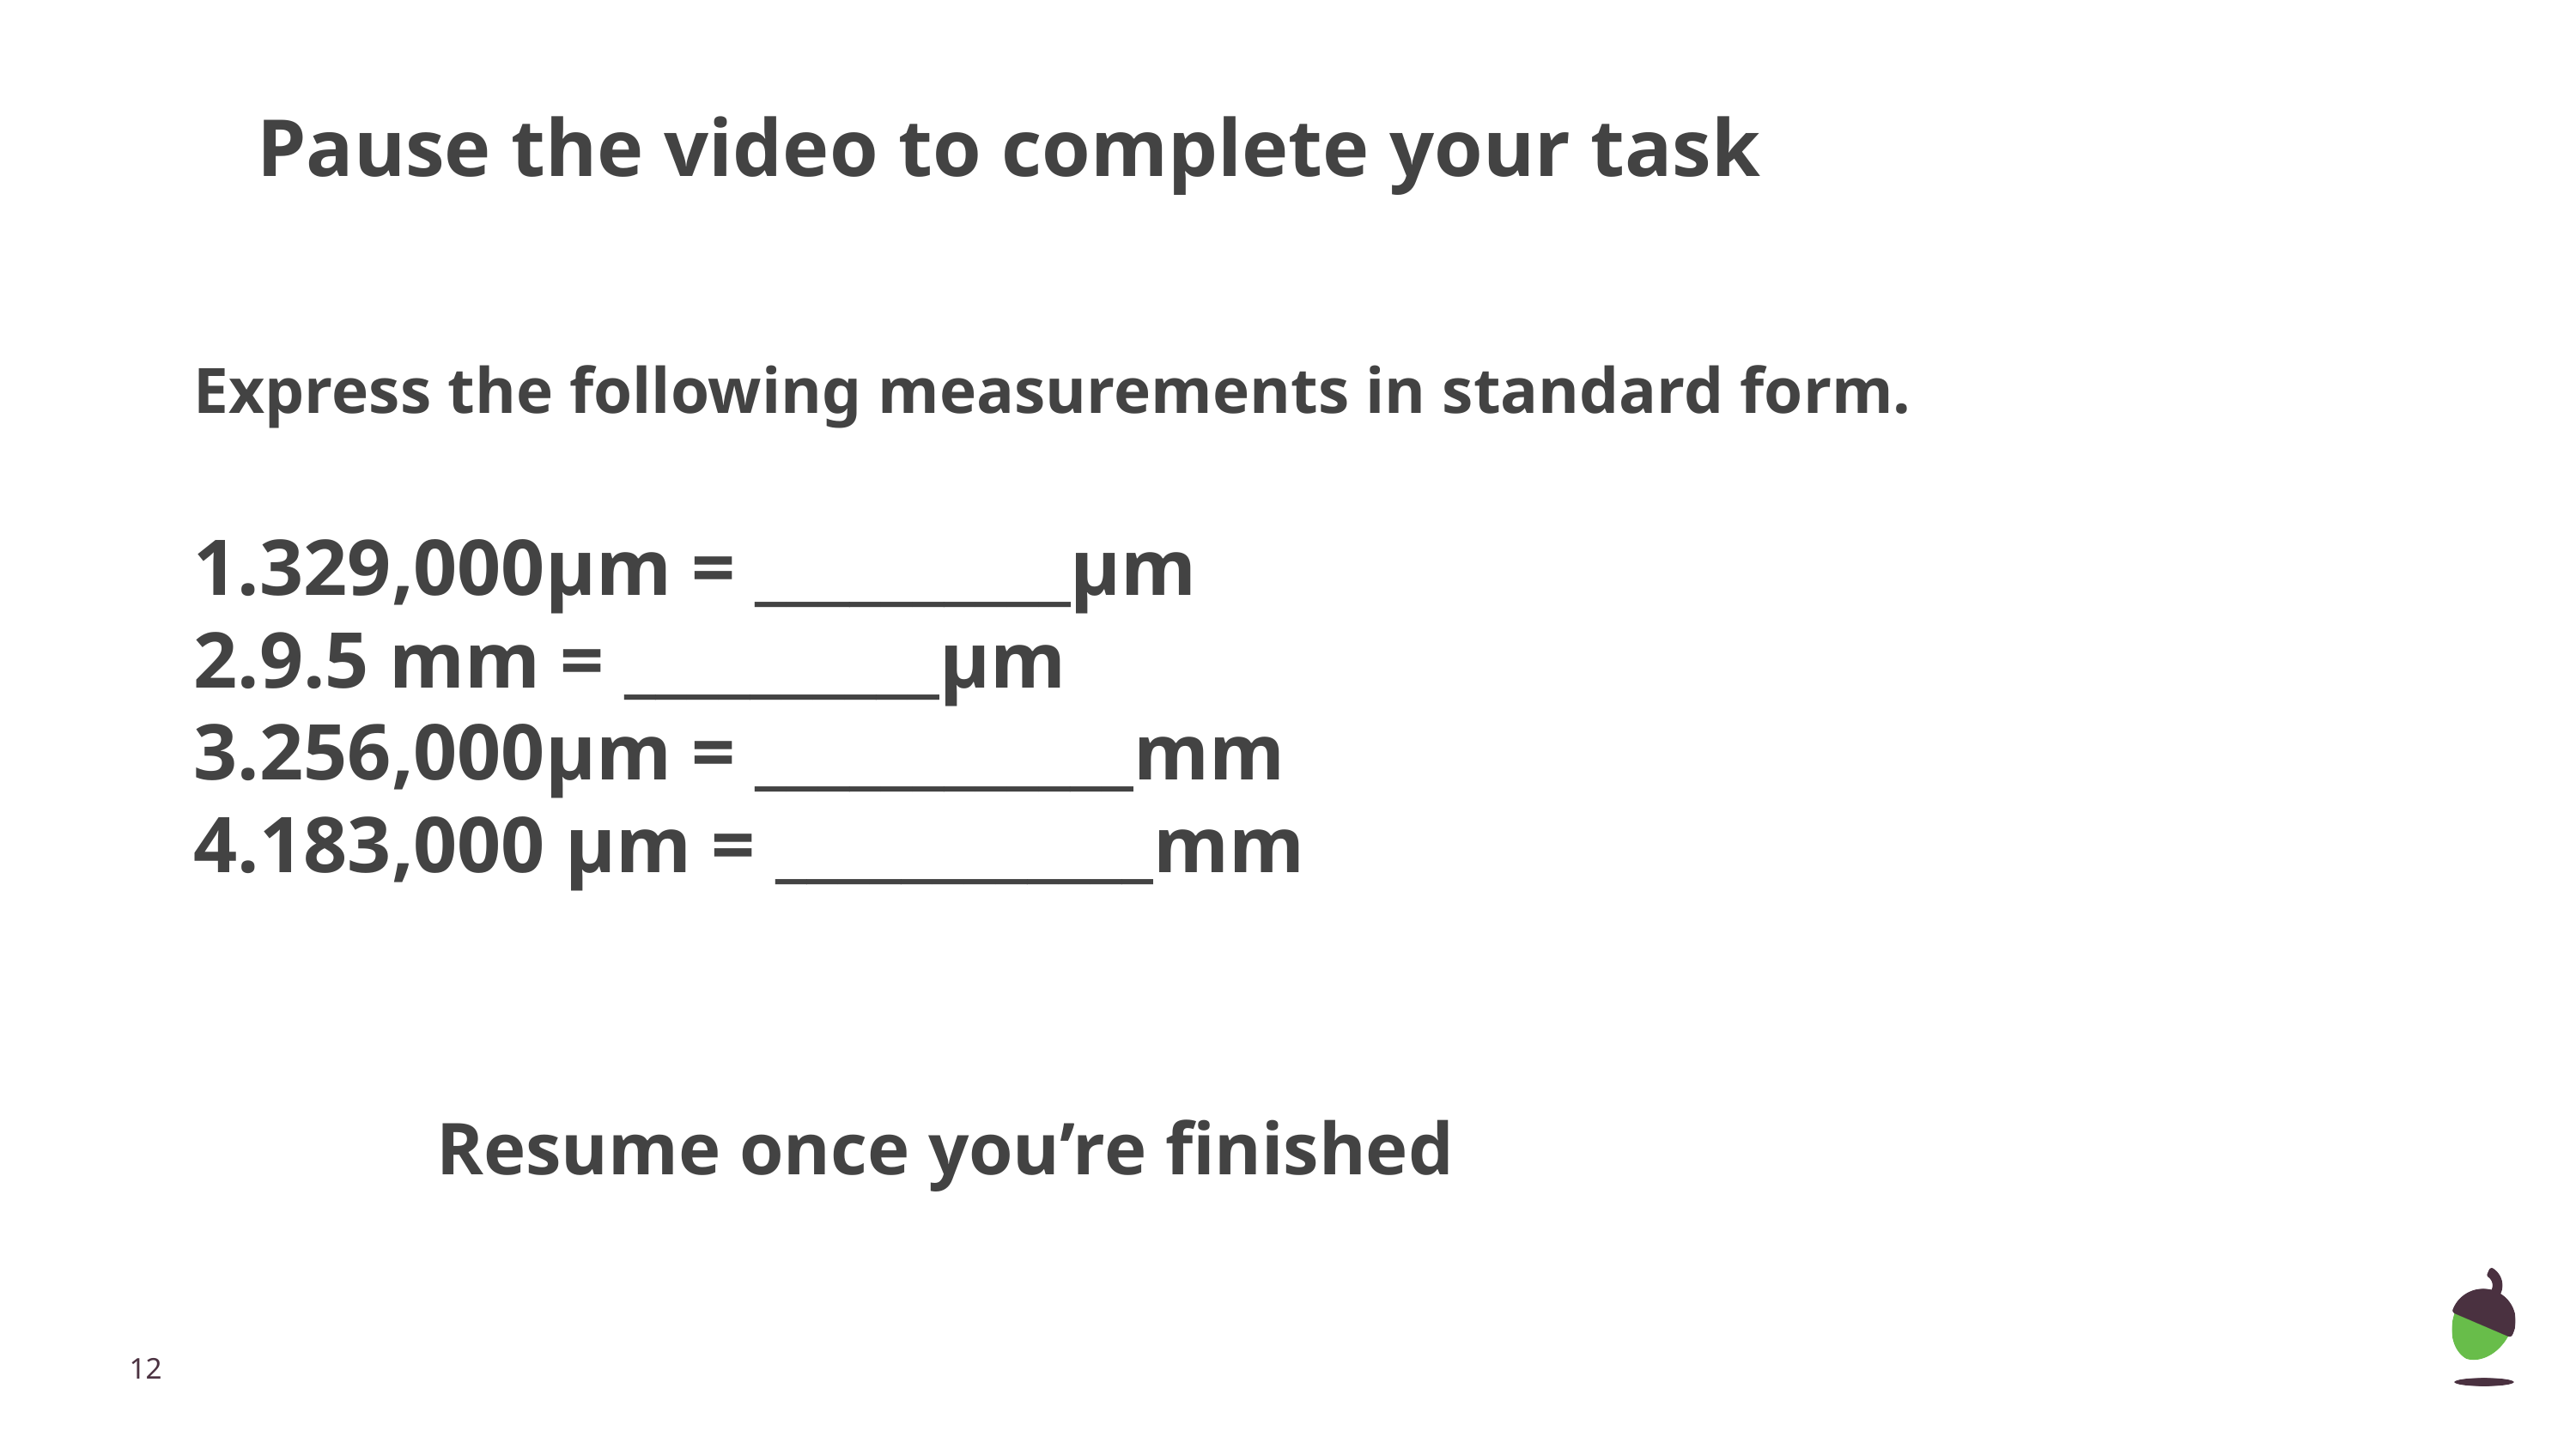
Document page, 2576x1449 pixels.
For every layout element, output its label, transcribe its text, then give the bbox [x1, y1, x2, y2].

text_box Resume once you’re finished [436, 1090, 1611, 1210]
list Express the following measurements in standard form. 329,000μm = __________μm 9.5 mm = __________μm 256,000μm = ____________mm 183,000 μm = ____________mm [193, 351, 2065, 963]
slide_number ‹#› [129, 1349, 332, 1401]
text_box Pause the video to complete your task [257, 83, 2310, 325]
picture [2451, 1268, 2516, 1386]
